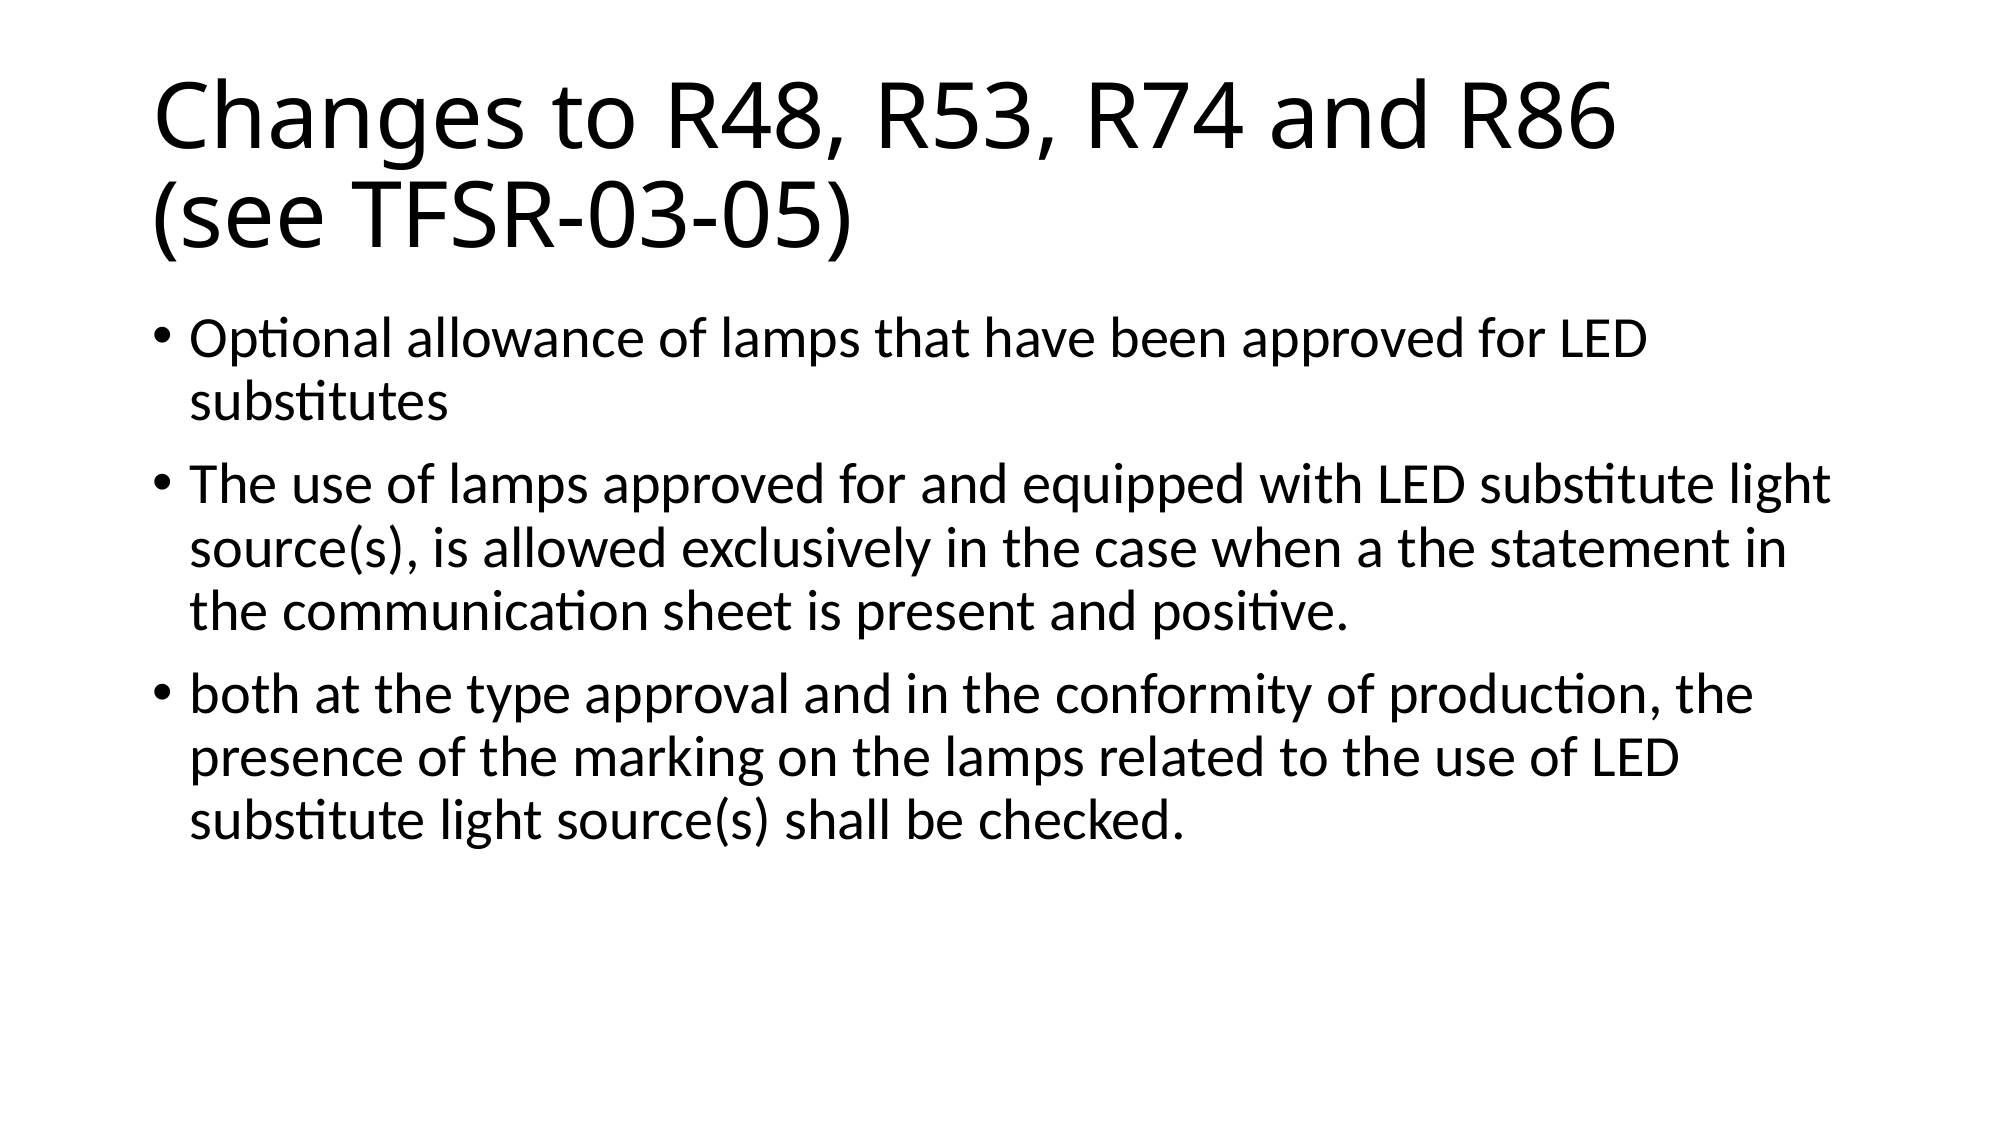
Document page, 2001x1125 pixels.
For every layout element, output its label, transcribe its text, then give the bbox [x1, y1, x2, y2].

list Optional allowance of lamps that have been approved for LED substitutes The use of lamps approved for and equipped with LED substitute light source(s), is allowed exclusively in the case when a the statement in the communication sheet is present and positive. both at the type approval and in the conformity of production, the presence of the marking on the lamps related to the use of LED substitute light source(s) shall be checked. [137, 299, 1863, 1014]
title Changes to R48, R53, R74 and R86 (see TFSR-03-05) [137, 59, 1863, 278]
